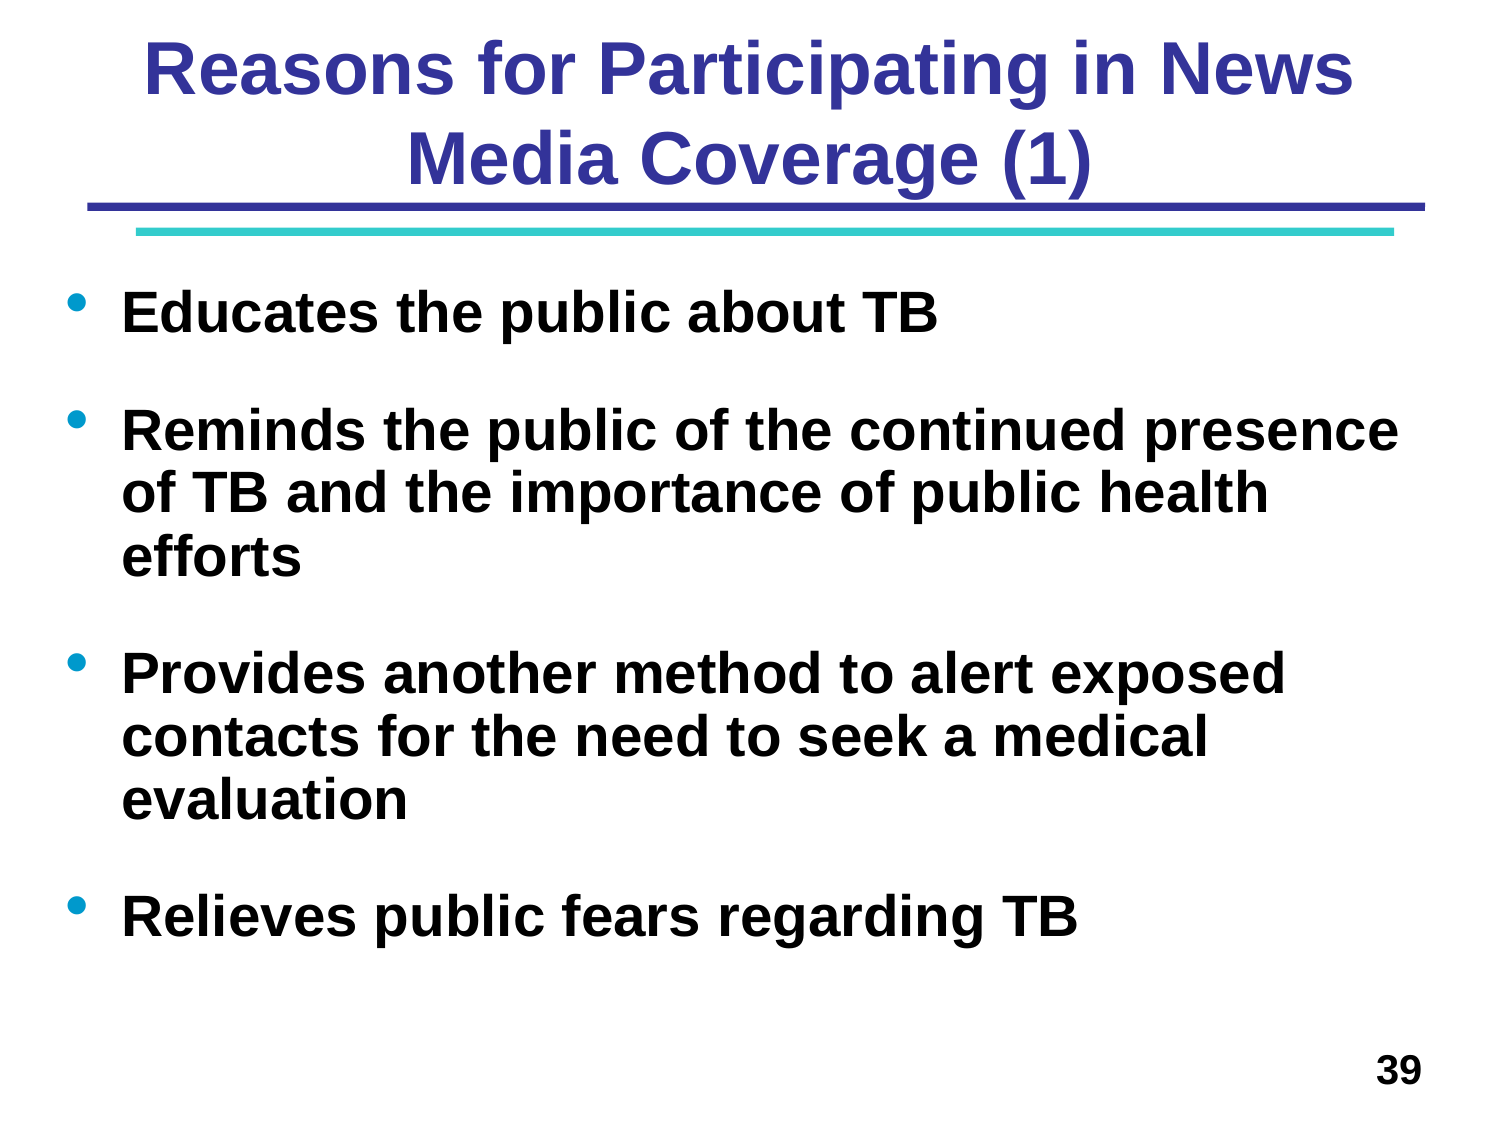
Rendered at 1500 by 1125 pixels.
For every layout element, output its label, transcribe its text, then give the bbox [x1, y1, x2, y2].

title Reasons for Participating in News Media Coverage (1) [74, 18, 1426, 207]
text_box 39 [725, 1034, 1438, 1113]
list Educates the public about TB Reminds the public of the continued presence of TB and the importance of public health efforts Provides another method to alert exposed contacts for the need to seek a medical evaluation Relieves public fears regarding TB [49, 274, 1451, 976]
